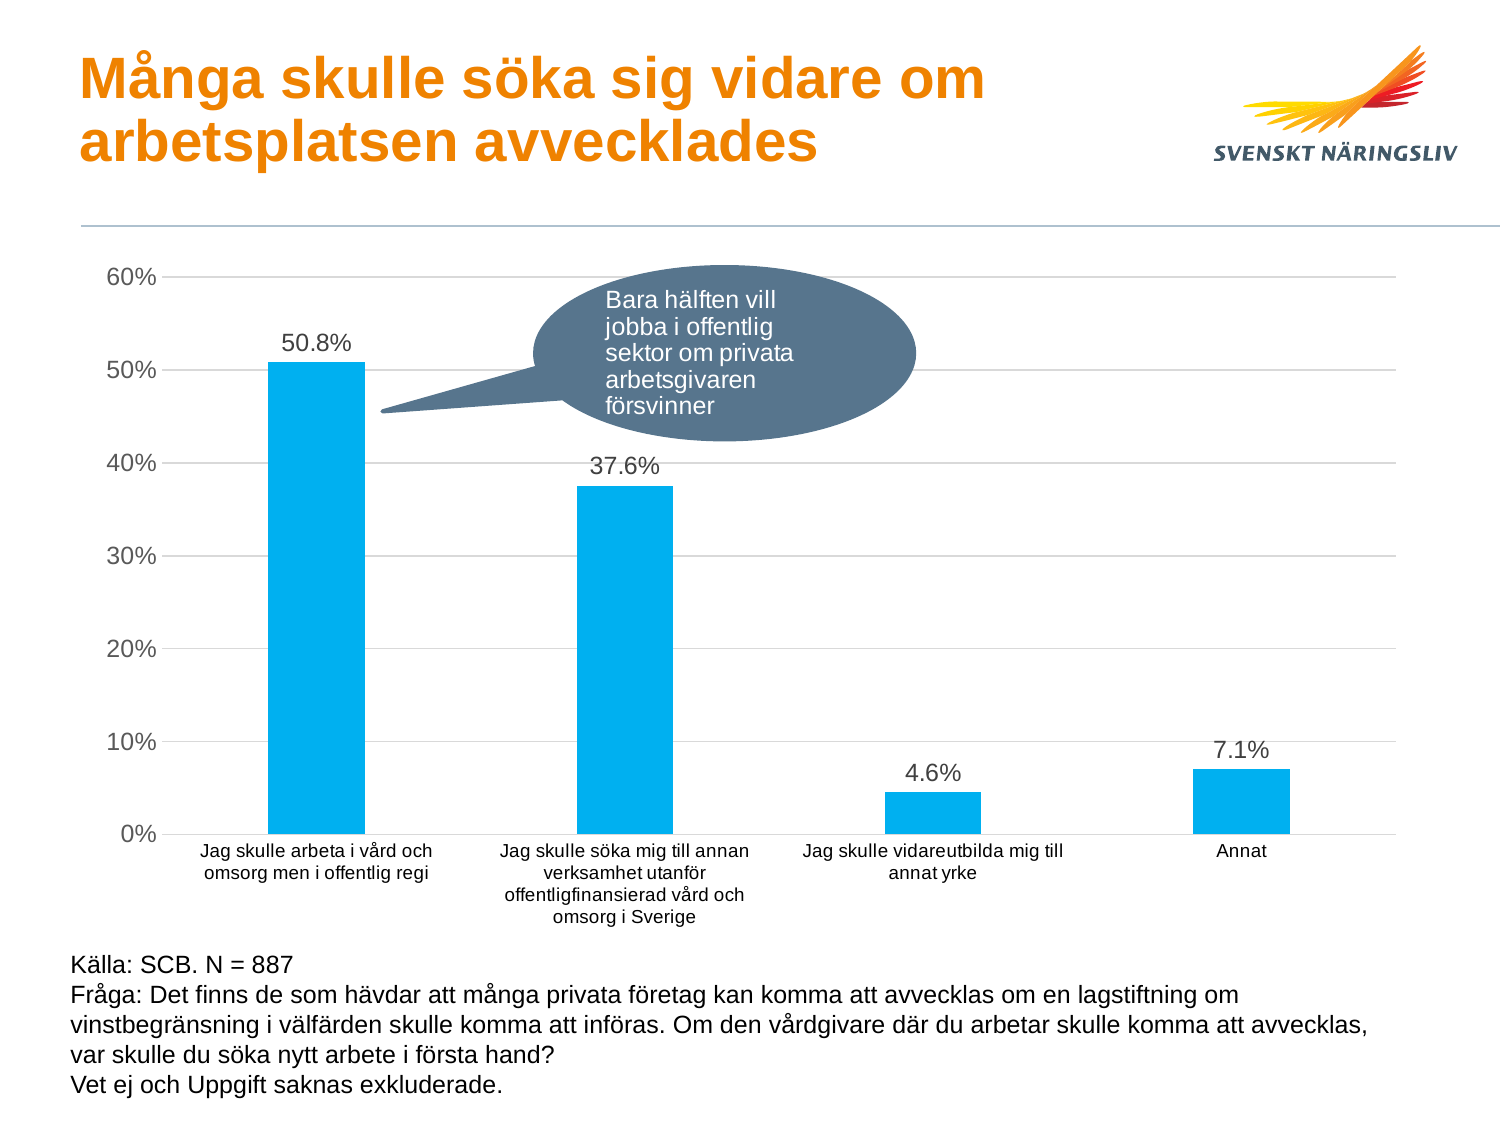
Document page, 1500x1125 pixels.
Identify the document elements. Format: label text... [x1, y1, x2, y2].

title Många skulle söka sig vidare om arbetsplatsen avvecklades [79, 47, 1154, 182]
text_box Källa: SCB. N = 887 Fråga: Det finns de som hävdar att många privata företag kan komma att avvecklas om en lagstiftning om vinstbegränsning i välfärden skulle komma att införas. Om den vårdgivare där du arbetar skulle komma att avvecklas, var skulle du söka nytt arbete i första hand? Vet ej och Uppgift saknas exkluderade. [55, 941, 1423, 1107]
chart [79, 249, 1423, 942]
